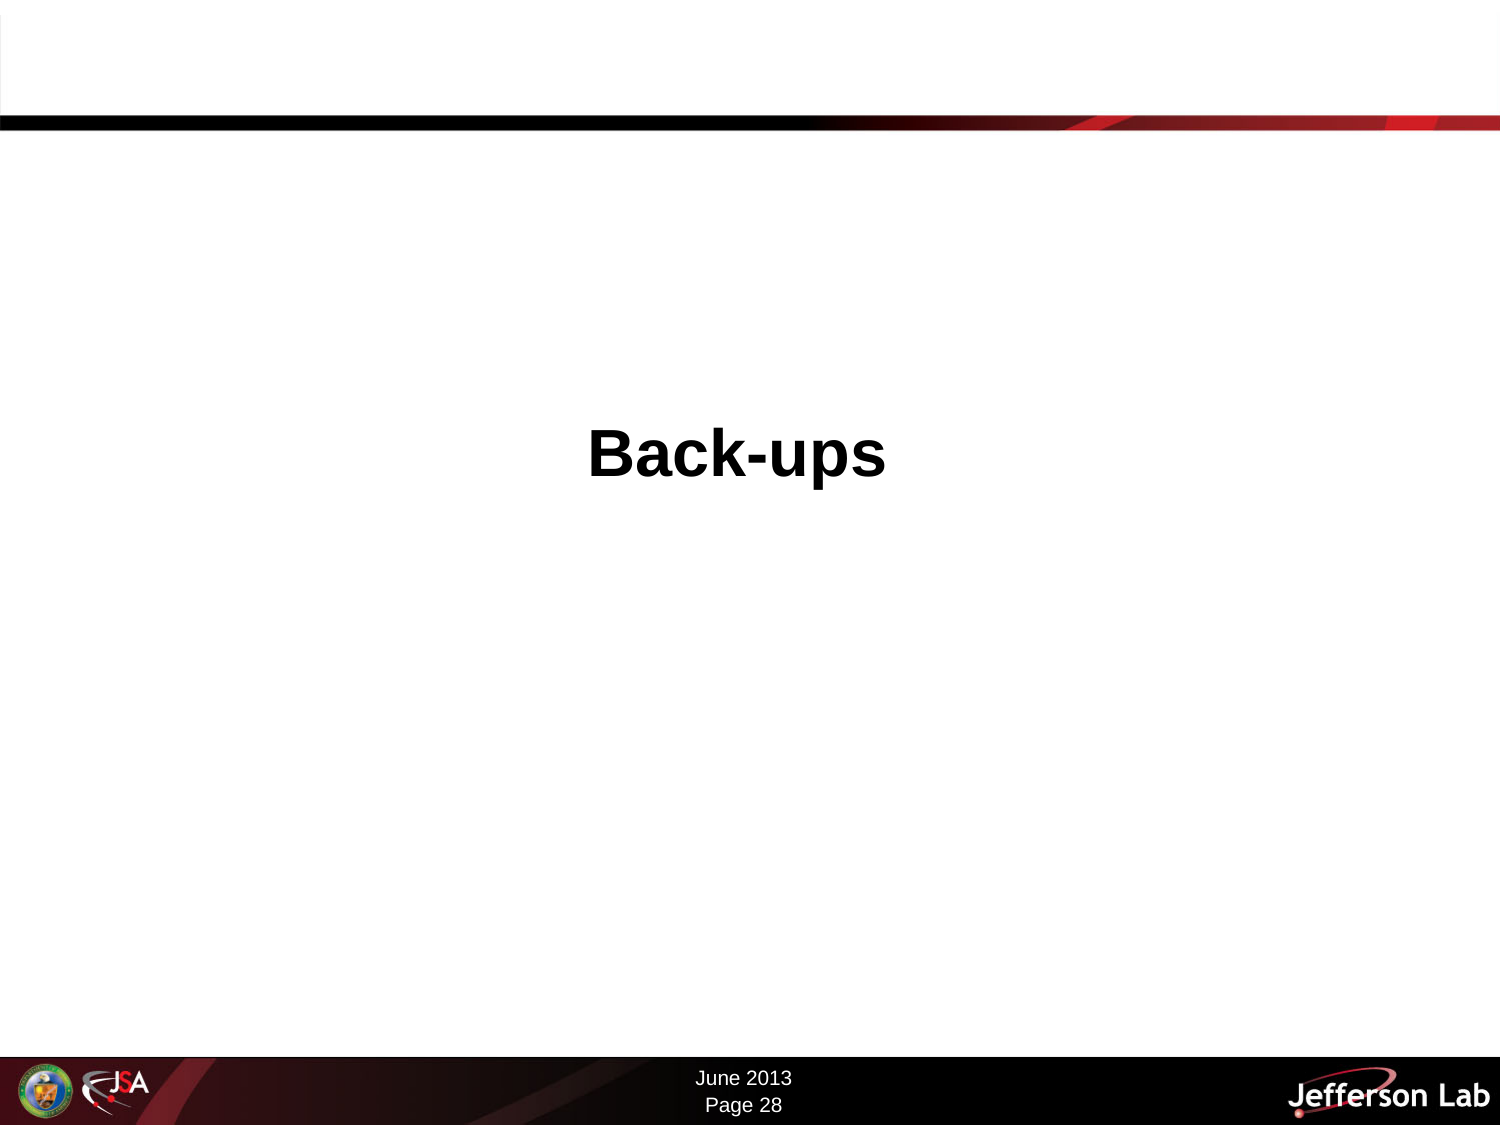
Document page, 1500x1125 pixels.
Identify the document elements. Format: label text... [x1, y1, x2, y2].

picture [0, 0, 1500, 1125]
title Back-ups [99, 374, 1376, 526]
